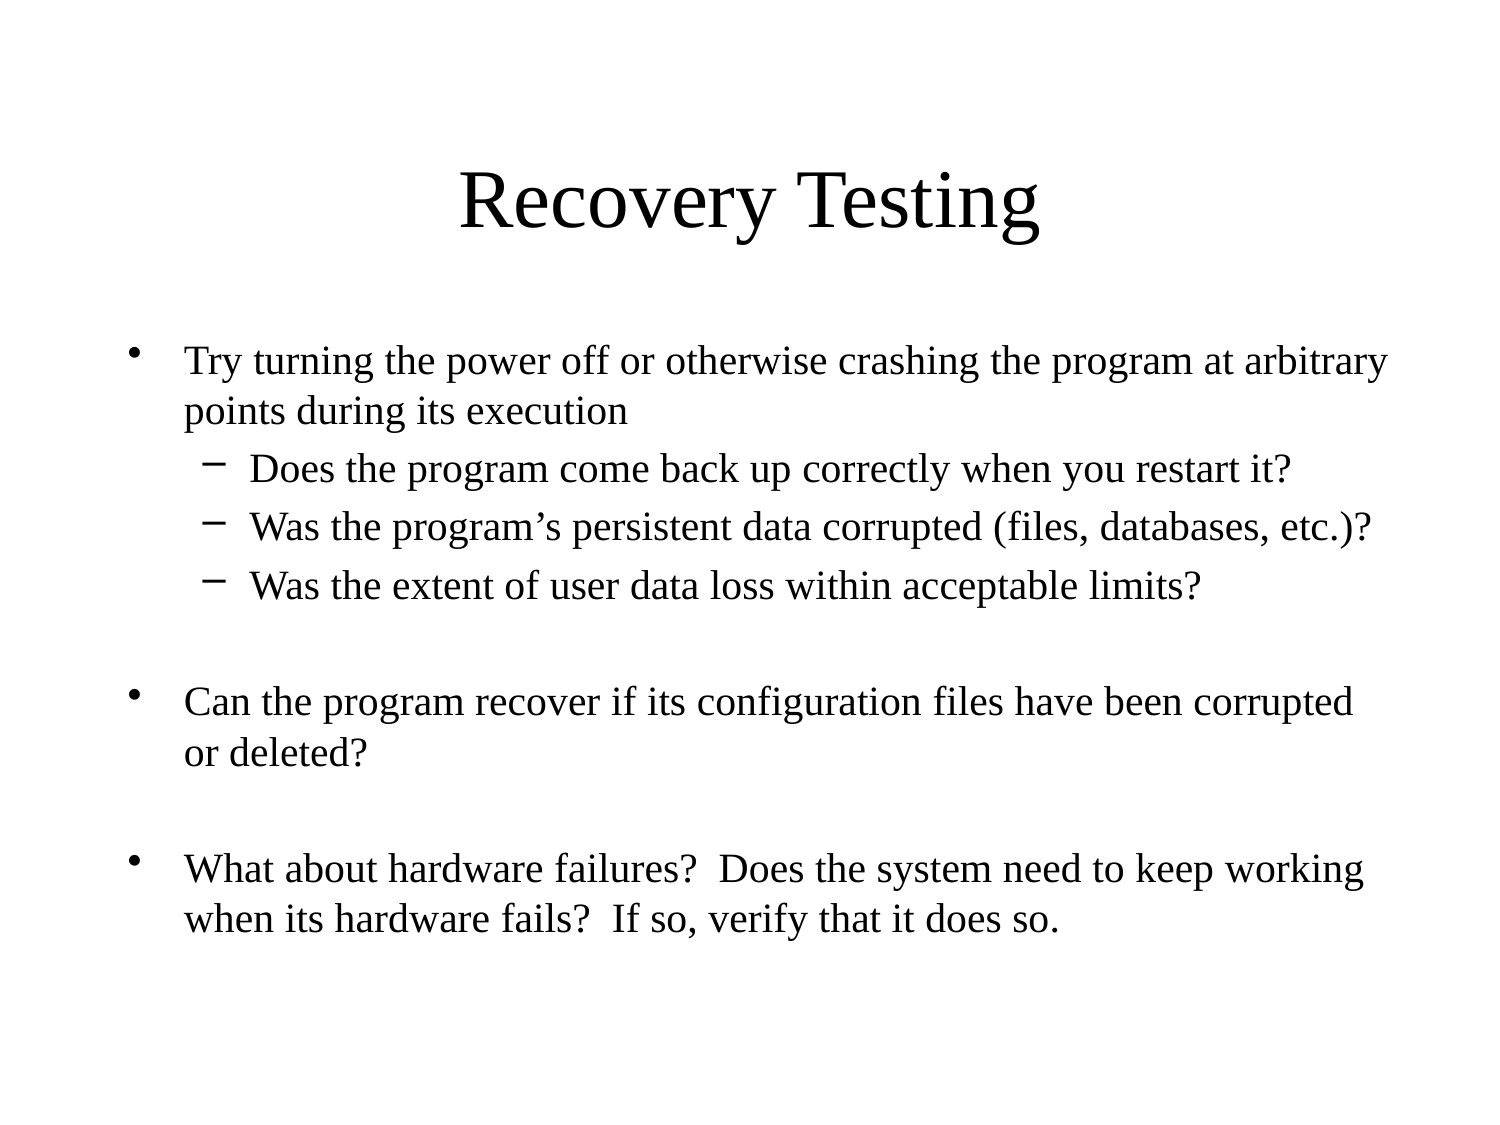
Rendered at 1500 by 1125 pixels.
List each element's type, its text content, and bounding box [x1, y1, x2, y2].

title Recovery Testing [112, 99, 1388, 288]
list Try turning the power off or otherwise crashing the program at arbitrary points during its execution Does the program come back up correctly when you restart it? Was the program’s persistent data corrupted (files, databases, etc.)? Was the extent of user data loss within acceptable limits? Can the program recover if its configuration files have been corrupted or deleted? What about hardware failures? Does the system need to keep working when its hardware fails? If so, verify that it does so. [112, 324, 1413, 1001]
